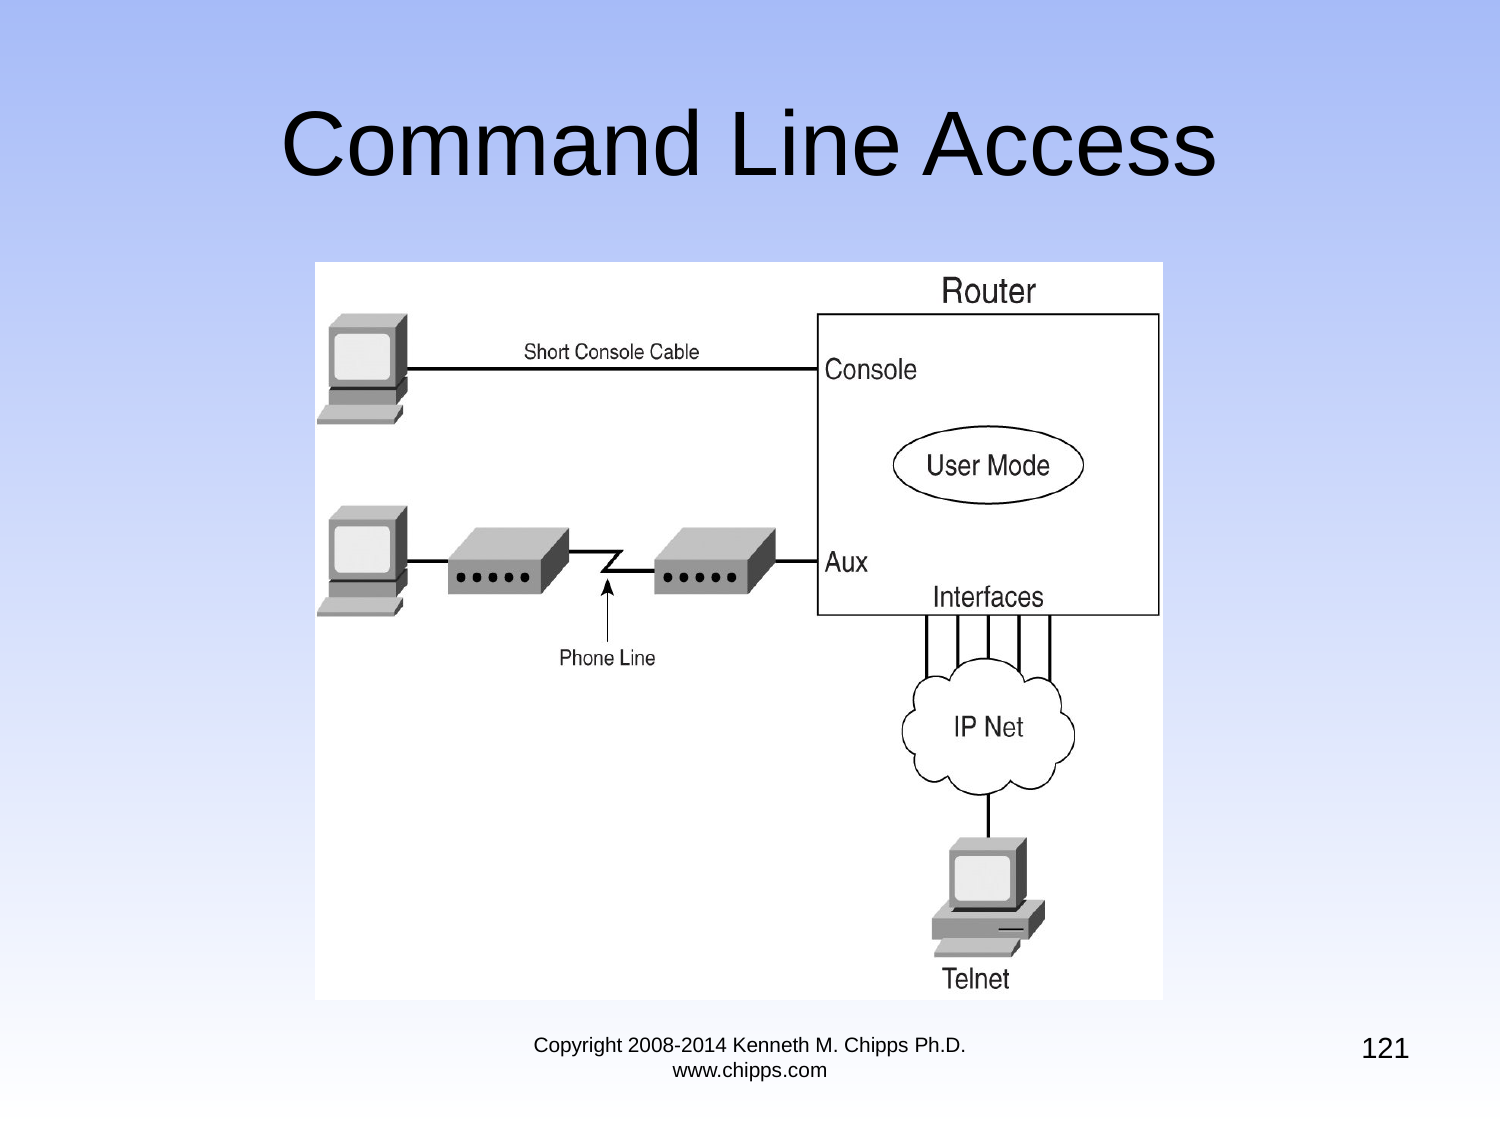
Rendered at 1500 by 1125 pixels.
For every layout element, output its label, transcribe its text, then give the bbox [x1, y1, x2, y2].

title Command Line Access [74, 44, 1426, 233]
slide_number 121 [1074, 1021, 1426, 1101]
picture [314, 262, 1163, 1001]
slide_number 135 [0, 114, 74, 118]
footer Copyright 2008-2014 Kenneth M. Chipps Ph.D. www.chipps.com [449, 1024, 1051, 1103]
slide_number 135 [1426, 114, 1500, 118]
